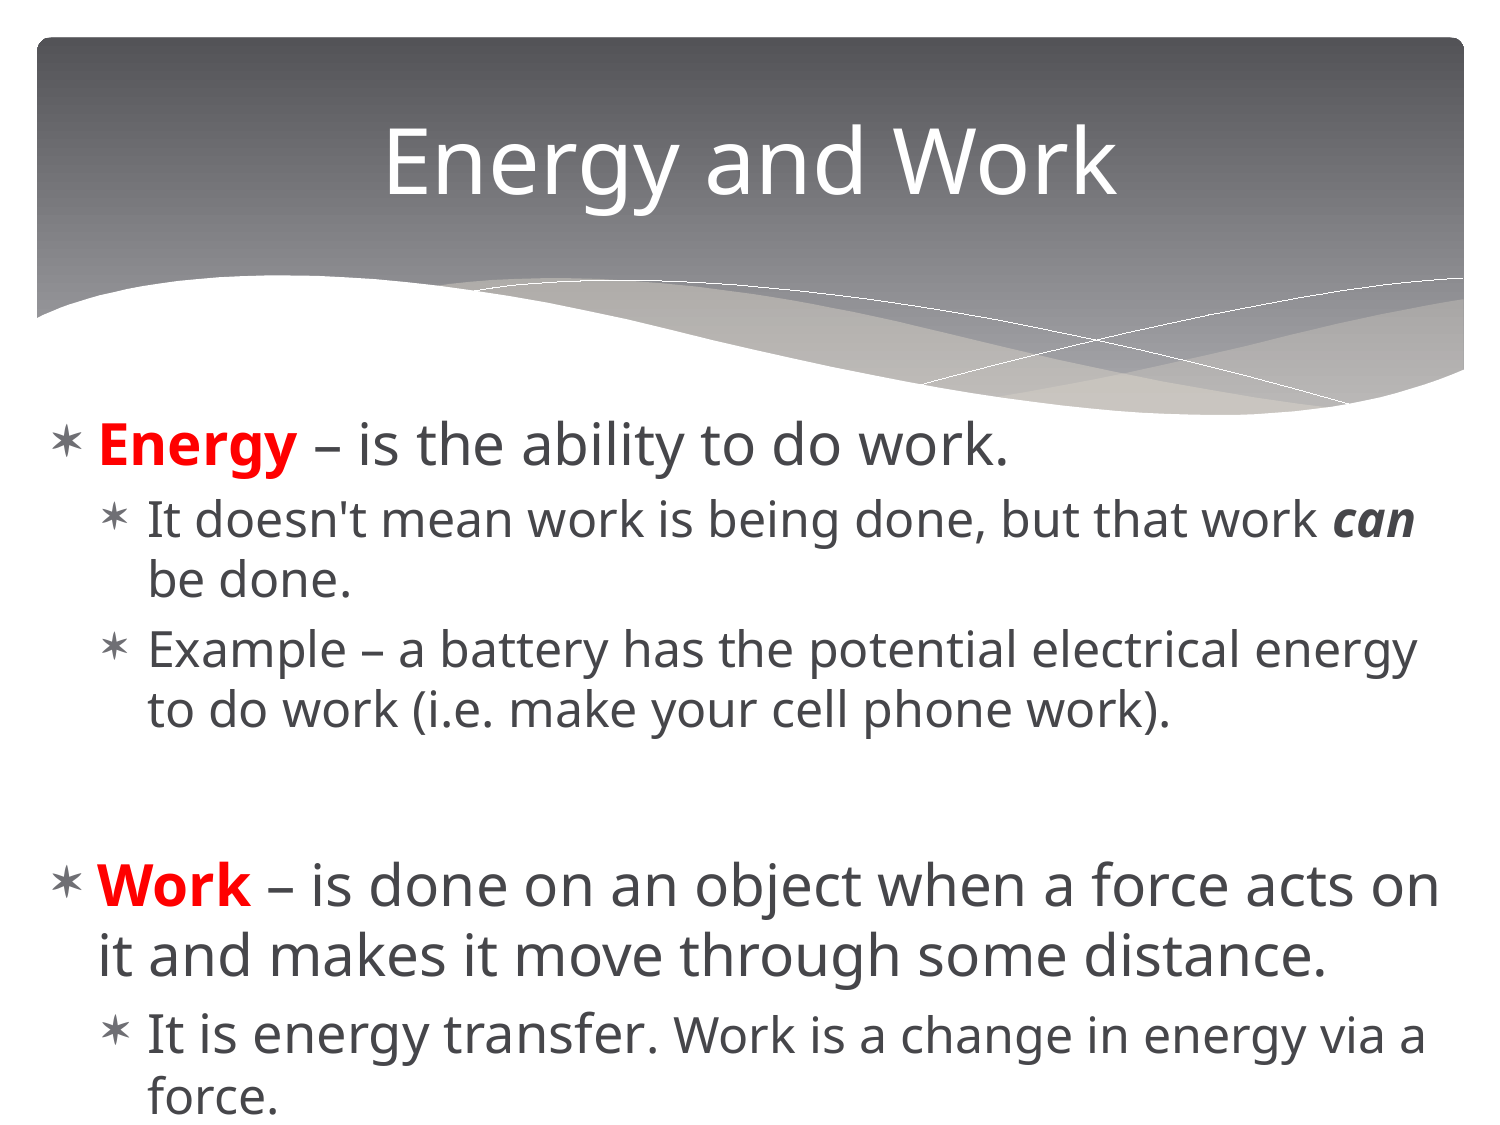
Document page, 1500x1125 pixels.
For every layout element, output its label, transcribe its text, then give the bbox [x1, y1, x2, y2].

list Energy – is the ability to do work. It doesn't mean work is being done, but that work can be done. Example – a battery has the potential electrical energy to do work (i.e. make your cell phone work). Work – is done on an object when a force acts on it and makes it move through some distance. It is energy transfer. Work is a change in energy via a force. [37, 399, 1463, 1050]
title Energy and Work [75, 55, 1425, 261]
